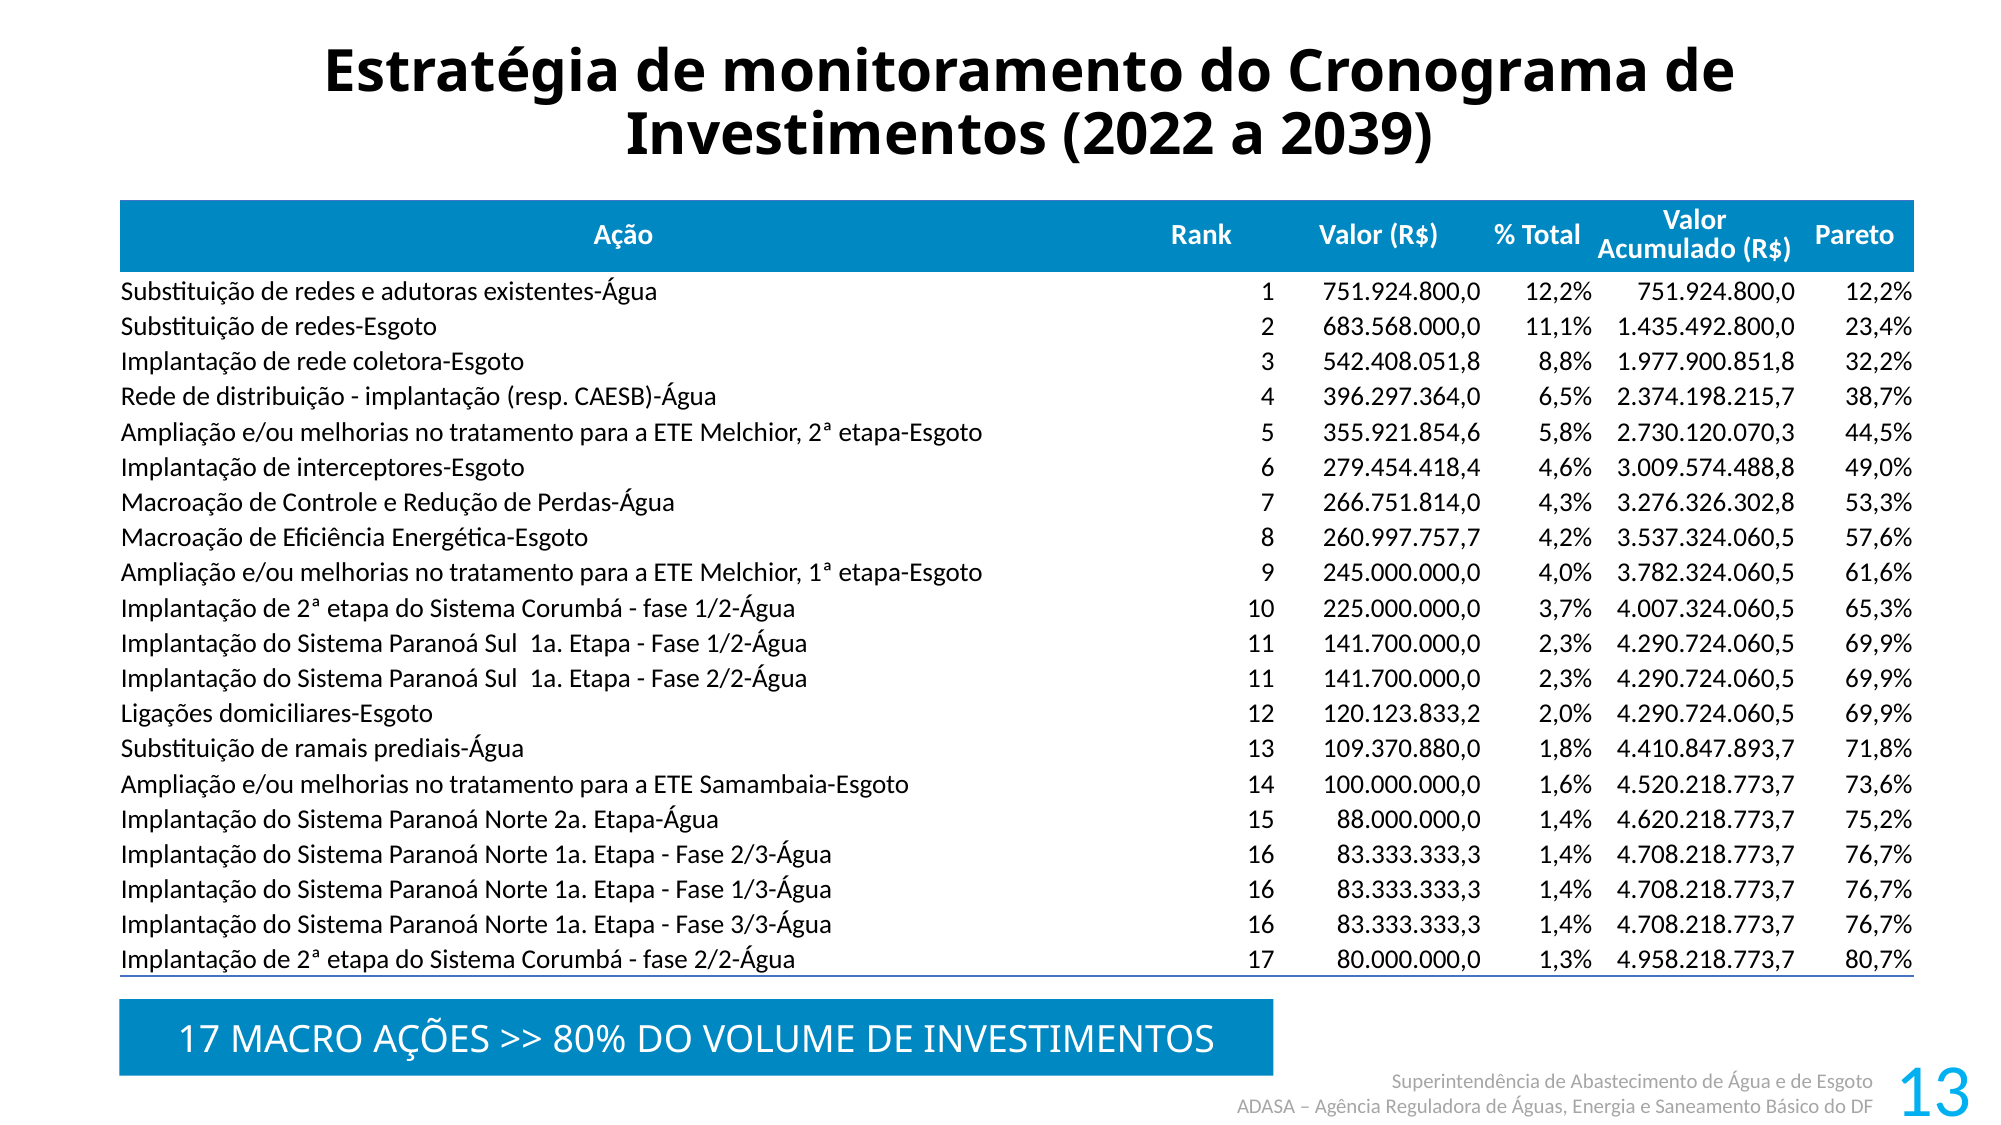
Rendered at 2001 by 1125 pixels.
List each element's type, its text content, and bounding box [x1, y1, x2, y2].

table_cell 4.708.218.773,7 [1593, 870, 1796, 905]
table_cell 751.924.800,0 [1276, 272, 1482, 307]
table_cell 9 [1127, 553, 1276, 589]
table_cell 88.000.000,0 [1276, 800, 1482, 835]
table_cell 73,6% [1796, 765, 1914, 800]
table_cell 1,4% [1482, 870, 1593, 905]
title Estratégia de monitoramento do Cronograma de Investimentos (2022 a 2039) [296, 42, 1764, 166]
table_cell 4.708.218.773,7 [1593, 835, 1796, 870]
table_cell 3.009.574.488,8 [1593, 448, 1796, 483]
table_cell 4.410.847.893,7 [1593, 729, 1796, 765]
table_cell 100.000.000,0 [1276, 765, 1482, 800]
table_cell Macroação de Controle e Redução de Perdas-Água [120, 483, 1127, 518]
table_cell 5,8% [1482, 413, 1593, 448]
table_cell 57,6% [1796, 518, 1914, 553]
table_cell 32,2% [1796, 342, 1914, 377]
table_cell 279.454.418,4 [1276, 448, 1482, 483]
table_cell 16 [1127, 870, 1276, 905]
table_cell 141.700.000,0 [1276, 659, 1482, 694]
table_cell 4.958.218.773,7 [1593, 941, 1796, 975]
table_cell 12,2% [1796, 272, 1914, 307]
table_cell 6,5% [1482, 377, 1593, 413]
table_cell 1,6% [1482, 765, 1593, 800]
table_cell 4,2% [1482, 518, 1593, 553]
table_cell 245.000.000,0 [1276, 553, 1482, 589]
table_cell Ampliação e/ou melhorias no tratamento para a ETE Samambaia-Esgoto [120, 765, 1127, 800]
table_cell 4.290.724.060,5 [1593, 694, 1796, 729]
table_cell 80,7% [1796, 941, 1914, 975]
table_cell 12,2% [1482, 272, 1593, 307]
table_cell 3.537.324.060,5 [1593, 518, 1796, 553]
table_cell 4.520.218.773,7 [1593, 765, 1796, 800]
table_cell 69,9% [1796, 659, 1914, 694]
table_cell 2,0% [1482, 694, 1593, 729]
table_cell 65,3% [1796, 589, 1914, 624]
table_cell 4.007.324.060,5 [1593, 589, 1796, 624]
table_cell 16 [1127, 835, 1276, 870]
table_header Valor (R$) [1276, 201, 1482, 272]
table_cell Implantação do Sistema Paranoá Sul 1a. Etapa - Fase 2/2-Água [120, 659, 1127, 694]
table_cell 396.297.364,0 [1276, 377, 1482, 413]
table_cell Rede de distribuição - implantação (resp. CAESB)-Água [120, 377, 1127, 413]
table_cell 4.290.724.060,5 [1593, 659, 1796, 694]
text_box Superintendência de Abastecimento de Água e de Esgoto ADASA – Agência Reguladora de Águas, Energia e Saneamento Básico do DF [1222, 1060, 1889, 1125]
table_cell Implantação do Sistema Paranoá Norte 2a. Etapa-Água [120, 800, 1127, 835]
table_cell Implantação de interceptores-Esgoto [120, 448, 1127, 483]
table_cell 17 [1127, 941, 1276, 975]
table_cell Substituição de redes-Esgoto [120, 307, 1127, 342]
table_cell 71,8% [1796, 729, 1914, 765]
table_cell 1 [1127, 272, 1276, 307]
table_cell Implantação de 2ª etapa do Sistema Corumbá - fase 1/2-Água [120, 589, 1127, 624]
table_cell 4,6% [1482, 448, 1593, 483]
table_cell 2.730.120.070,3 [1593, 413, 1796, 448]
table_cell 1,4% [1482, 905, 1593, 941]
table_cell 15 [1127, 800, 1276, 835]
table_cell 11 [1127, 624, 1276, 659]
table_cell 4,0% [1482, 553, 1593, 589]
table_cell Substituição de redes e adutoras existentes-Água [120, 272, 1127, 307]
table_cell 53,3% [1796, 483, 1914, 518]
table_cell 4.708.218.773,7 [1593, 905, 1796, 941]
table_cell 4.620.218.773,7 [1593, 800, 1796, 835]
table_cell 5 [1127, 413, 1276, 448]
table_cell 38,7% [1796, 377, 1914, 413]
table_cell 4,3% [1482, 483, 1593, 518]
table_header Valor Acumulado (R$) [1593, 201, 1796, 272]
table_cell Implantação de 2ª etapa do Sistema Corumbá - fase 2/2-Água [120, 941, 1127, 975]
table_cell Implantação do Sistema Paranoá Sul 1a. Etapa - Fase 1/2-Água [120, 624, 1127, 659]
table_cell 141.700.000,0 [1276, 624, 1482, 659]
table_cell 49,0% [1796, 448, 1914, 483]
table_cell Macroação de Eficiência Energética-Esgoto [120, 518, 1127, 553]
text_box 13 [1868, 1033, 1999, 1111]
table_cell 16 [1127, 905, 1276, 941]
table_cell Ampliação e/ou melhorias no tratamento para a ETE Melchior, 2ª etapa-Esgoto [120, 413, 1127, 448]
table_cell 6 [1127, 448, 1276, 483]
table_cell 3.782.324.060,5 [1593, 553, 1796, 589]
table_cell Substituição de ramais prediais-Água [120, 729, 1127, 765]
table_cell 751.924.800,0 [1593, 272, 1796, 307]
table_cell 542.408.051,8 [1276, 342, 1482, 377]
table_cell 11 [1127, 659, 1276, 694]
table_cell 120.123.833,2 [1276, 694, 1482, 729]
table_header Pareto [1796, 201, 1914, 272]
table_cell Ligações domiciliares-Esgoto [120, 694, 1127, 729]
table_cell Implantação de rede coletora-Esgoto [120, 342, 1127, 377]
table_cell 83.333.333,3 [1276, 870, 1482, 905]
table_cell 23,4% [1796, 307, 1914, 342]
text_box 17 macro ações >> 80% do volume de investimentos [119, 999, 1274, 1076]
table_cell 1,3% [1482, 941, 1593, 975]
table_cell 14 [1127, 765, 1276, 800]
table_cell 3.276.326.302,8 [1593, 483, 1796, 518]
table_cell 8 [1127, 518, 1276, 553]
table_cell 13 [1127, 729, 1276, 765]
table_cell 2 [1127, 307, 1276, 342]
table_cell 12 [1127, 694, 1276, 729]
table_cell Implantação do Sistema Paranoá Norte 1a. Etapa - Fase 1/3-Água [120, 870, 1127, 905]
table_cell 7 [1127, 483, 1276, 518]
table_cell 80.000.000,0 [1276, 941, 1482, 975]
table_cell 10 [1127, 589, 1276, 624]
table_cell 76,7% [1796, 905, 1914, 941]
table_cell 75,2% [1796, 800, 1914, 835]
table_cell 69,9% [1796, 624, 1914, 659]
table_cell 260.997.757,7 [1276, 518, 1482, 553]
table_cell 109.370.880,0 [1276, 729, 1482, 765]
table_cell 11,1% [1482, 307, 1593, 342]
table_cell 355.921.854,6 [1276, 413, 1482, 448]
table_cell 61,6% [1796, 553, 1914, 589]
table_cell 2,3% [1482, 659, 1593, 694]
table_cell 8,8% [1482, 342, 1593, 377]
table_cell 266.751.814,0 [1276, 483, 1482, 518]
table_header Rank [1127, 201, 1276, 272]
table_header % Total [1482, 201, 1593, 272]
table_header Ação [120, 201, 1127, 272]
table_cell Ampliação e/ou melhorias no tratamento para a ETE Melchior, 1ª etapa-Esgoto [120, 553, 1127, 589]
table_cell 3,7% [1482, 589, 1593, 624]
table_cell 2.374.198.215,7 [1593, 377, 1796, 413]
table_cell 1.435.492.800,0 [1593, 307, 1796, 342]
table_cell 4 [1127, 377, 1276, 413]
table_cell 83.333.333,3 [1276, 835, 1482, 870]
table_cell 1,8% [1482, 729, 1593, 765]
table_cell 44,5% [1796, 413, 1914, 448]
table_cell 1,4% [1482, 835, 1593, 870]
table_cell 76,7% [1796, 870, 1914, 905]
table_cell 4.290.724.060,5 [1593, 624, 1796, 659]
table_cell 83.333.333,3 [1276, 905, 1482, 941]
table_cell 69,9% [1796, 694, 1914, 729]
table_cell Implantação do Sistema Paranoá Norte 1a. Etapa - Fase 3/3-Água [120, 905, 1127, 941]
table_cell 683.568.000,0 [1276, 307, 1482, 342]
table_cell Implantação do Sistema Paranoá Norte 1a. Etapa - Fase 2/3-Água [120, 835, 1127, 870]
table_cell 1,4% [1482, 800, 1593, 835]
table_cell 3 [1127, 342, 1276, 377]
table_cell 225.000.000,0 [1276, 589, 1482, 624]
table_cell 2,3% [1482, 624, 1593, 659]
table_cell 1.977.900.851,8 [1593, 342, 1796, 377]
table_cell 76,7% [1796, 835, 1914, 870]
